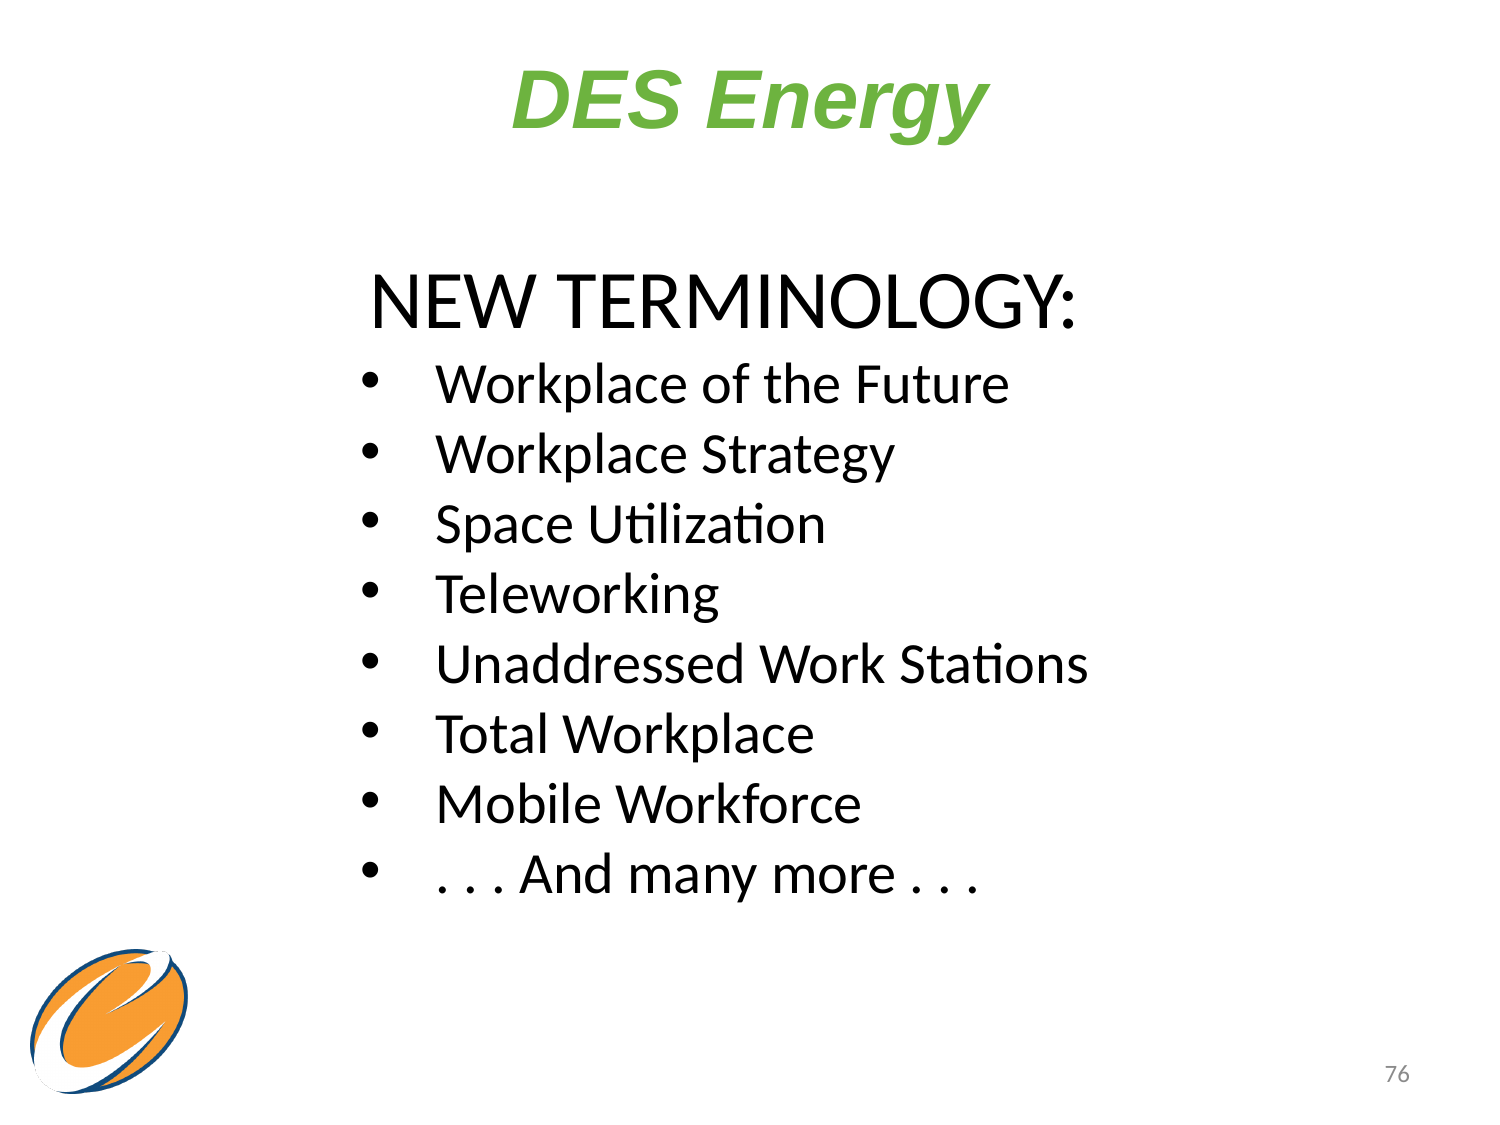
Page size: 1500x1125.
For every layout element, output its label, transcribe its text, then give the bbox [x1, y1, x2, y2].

text_box NEW TERMINOLOGY: Workplace of the Future Workplace Strategy Space Utilization Teleworking Unaddressed Work Stations Total Workplace Mobile Workforce . . . And many more . . . [346, 237, 1104, 913]
text_box [225, 212, 1225, 913]
picture [30, 949, 188, 1095]
slide_number 76 [1074, 1042, 1425, 1103]
text_box DES Energy [74, 37, 1425, 163]
